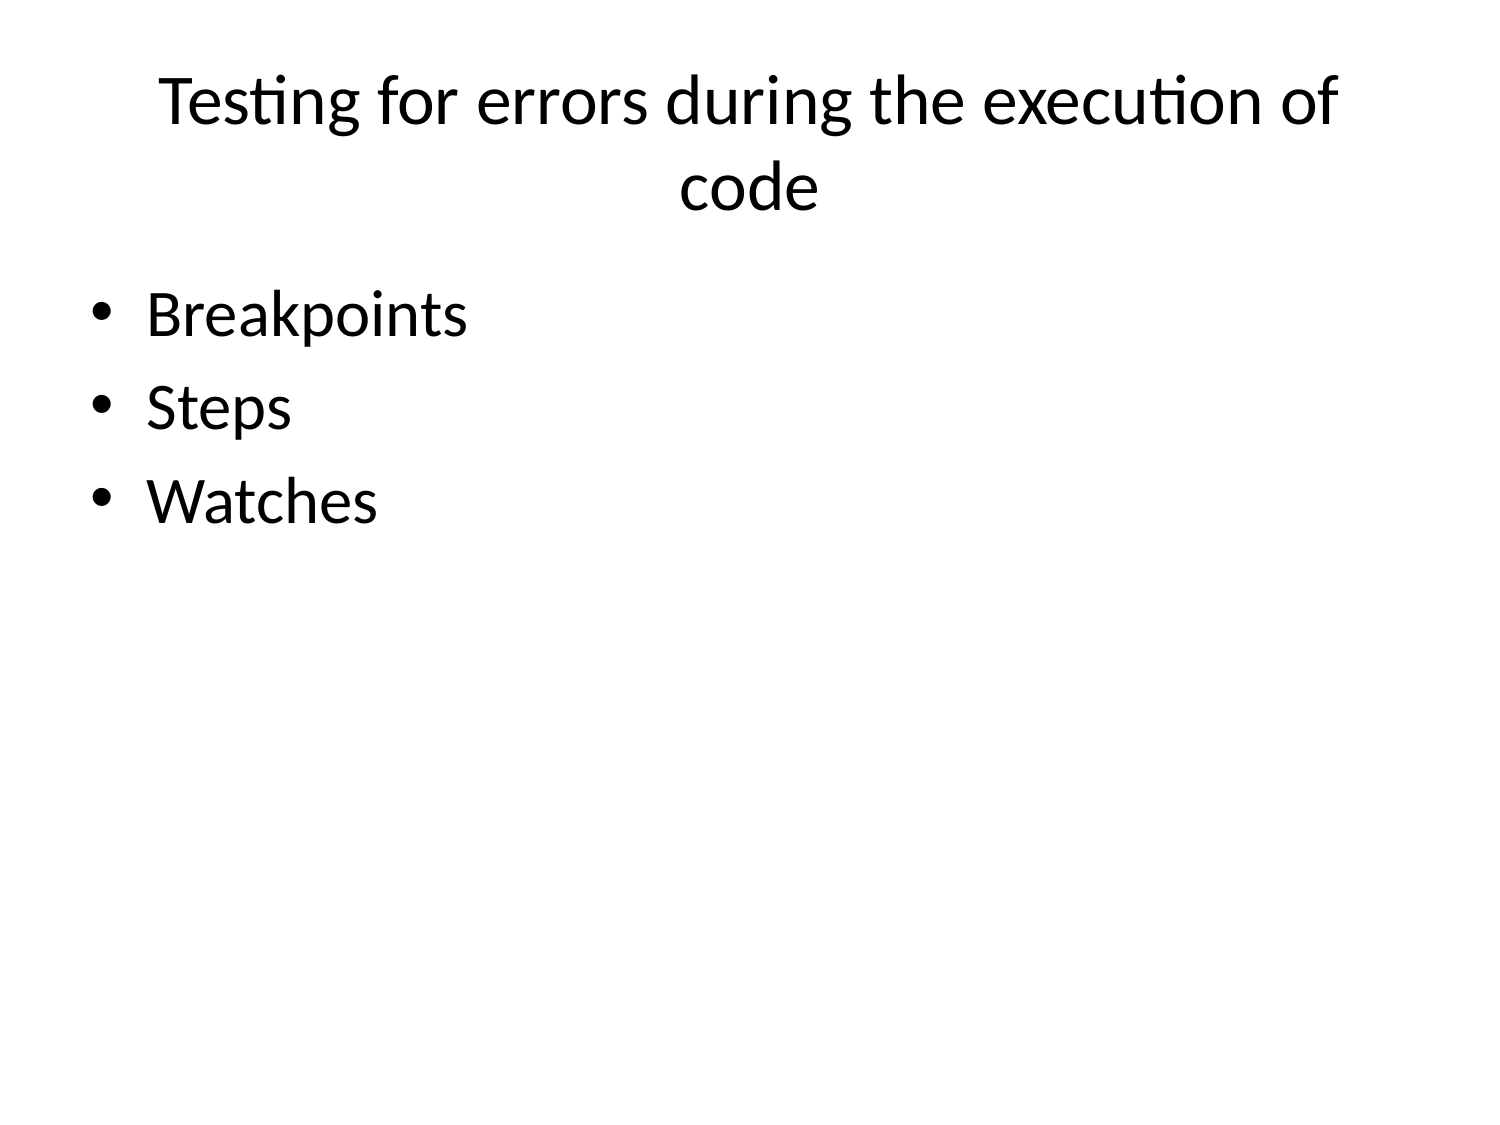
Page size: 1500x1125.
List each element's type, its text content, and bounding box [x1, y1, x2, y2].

list Breakpoints Steps Watches [75, 262, 1425, 1005]
title Testing for errors during the execution of code [75, 45, 1425, 233]
